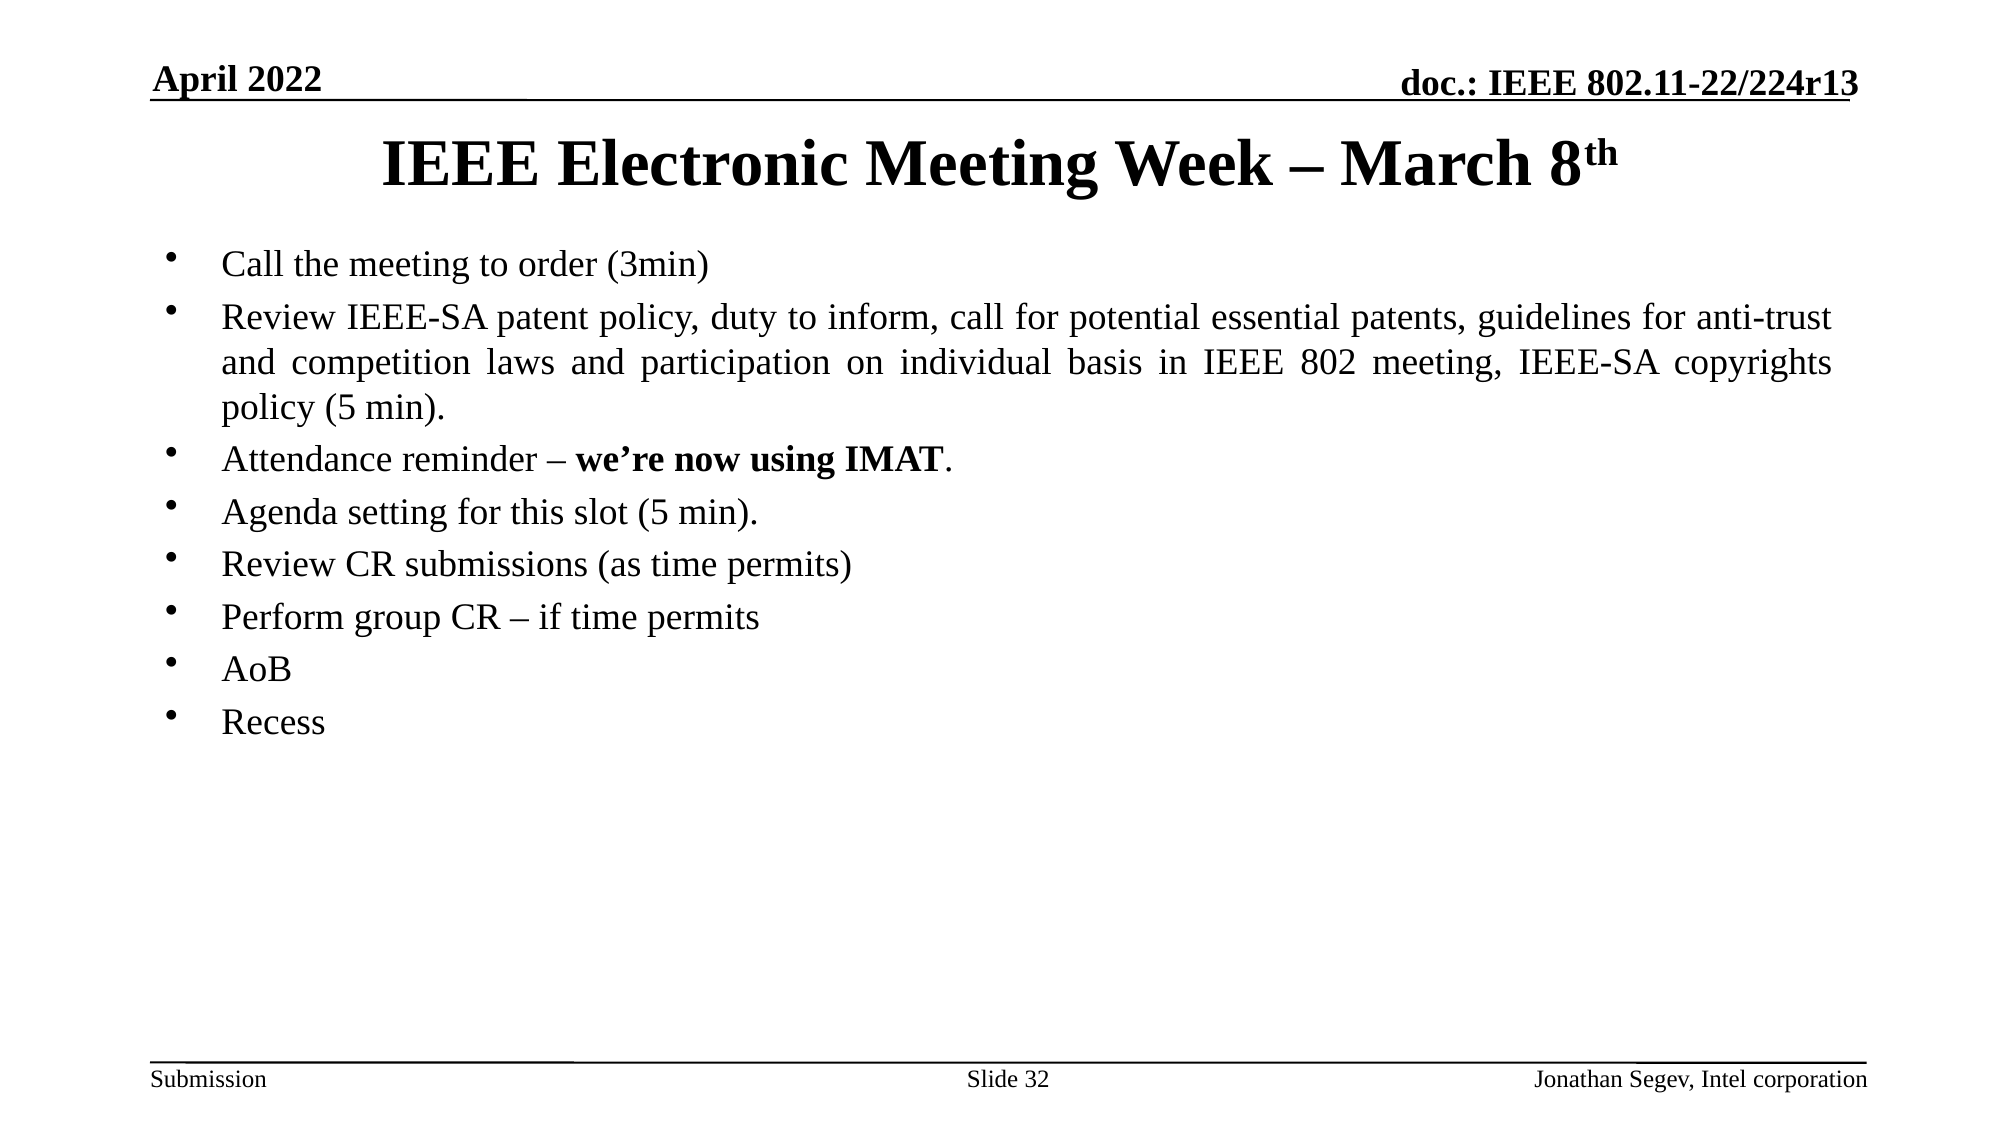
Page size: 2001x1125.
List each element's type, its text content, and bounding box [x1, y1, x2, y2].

slide_number Slide 32 [950, 1061, 1067, 1123]
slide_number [152, 54, 563, 100]
title IEEE Electronic Meeting Week – March 8th [149, 112, 1850, 205]
list Call the meeting to order (3min) Review IEEE-SA patent policy, duty to inform, call for potential essential patents, guidelines for anti-trust and competition laws and participation on individual basis in IEEE 802 meeting, IEEE-SA copyrights policy (5 min). Attendance reminder – we’re now using IMAT. Agenda setting for this slot (5 min). Review CR submissions (as time permits) Perform group CR – if time permits AoB Recess [149, 231, 1850, 1000]
footer Jonathan Segev, Intel corporation [1171, 1061, 1869, 1093]
